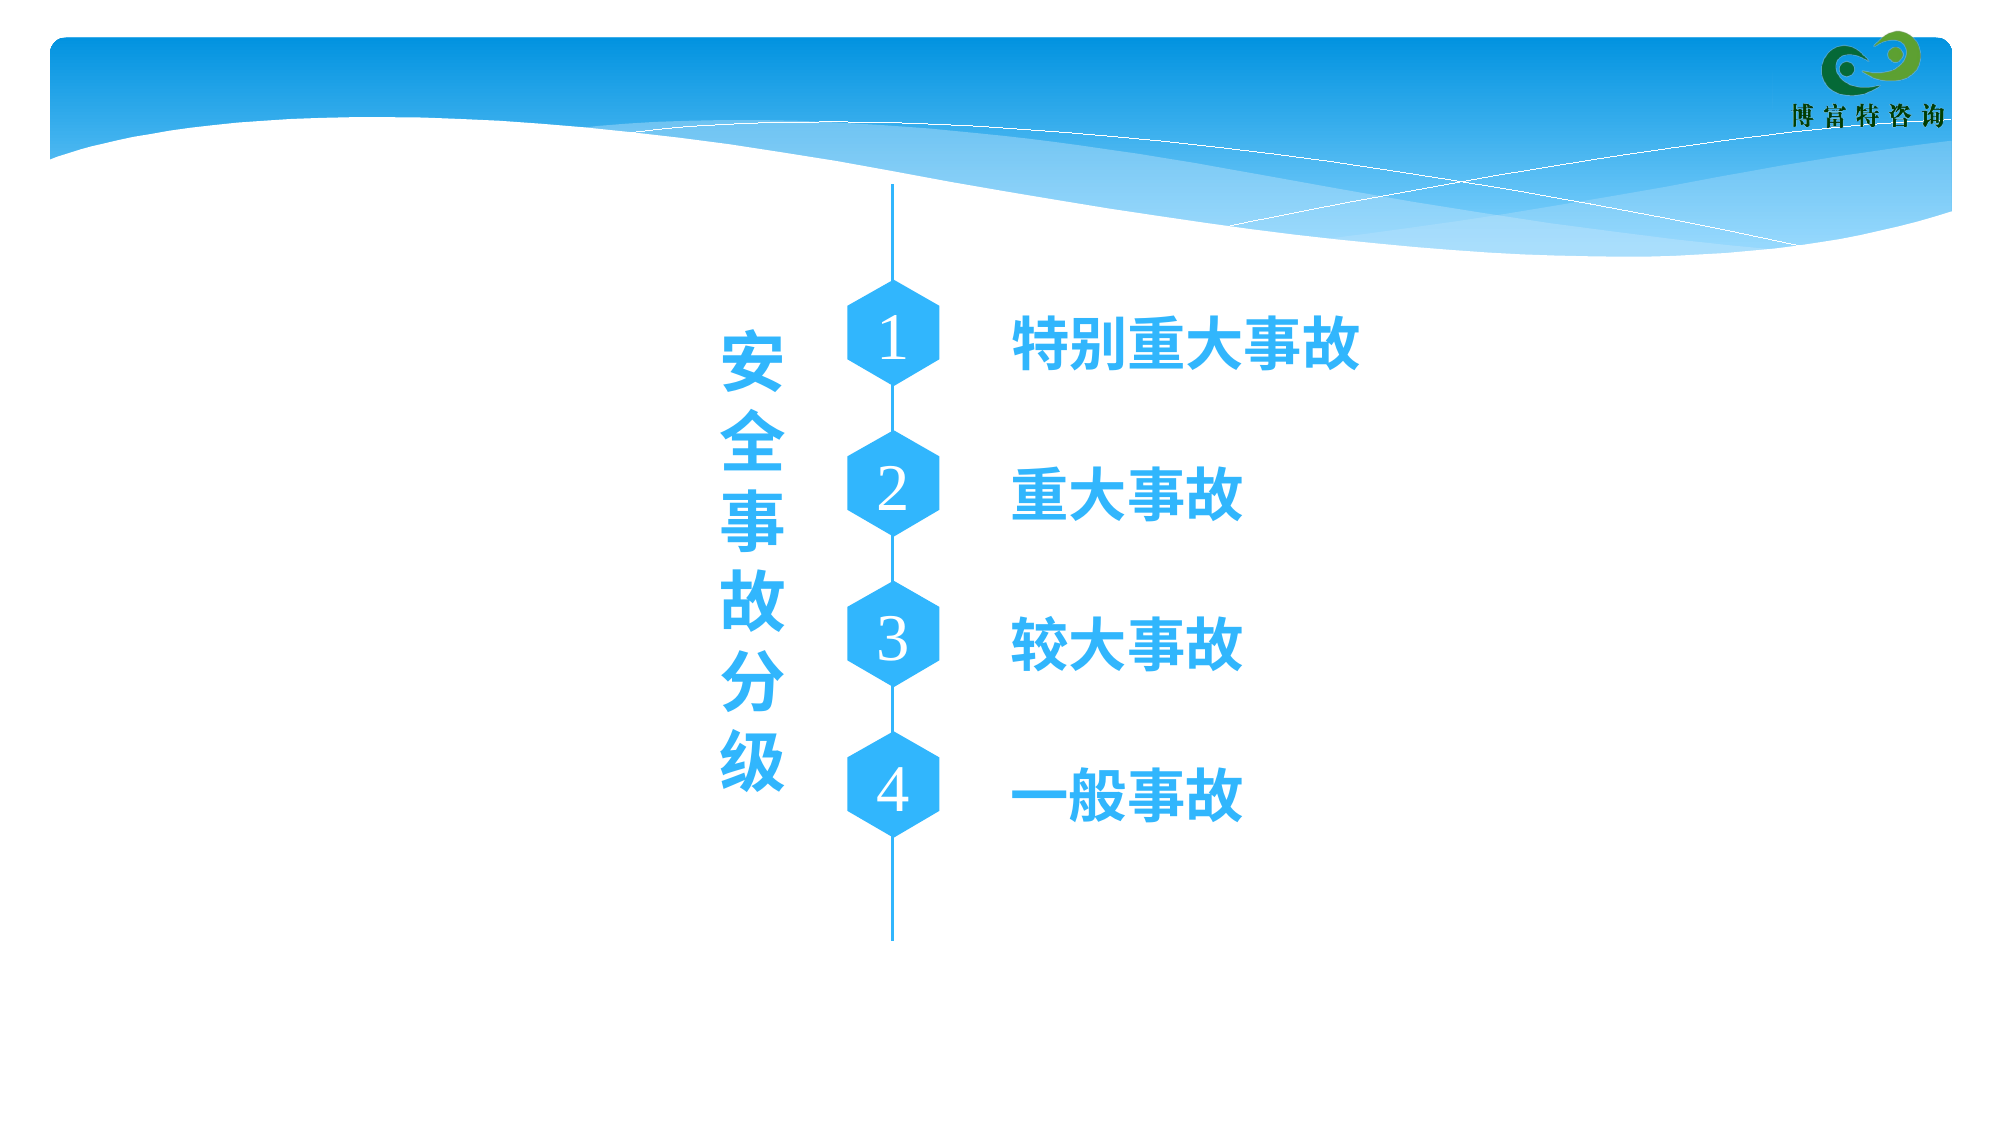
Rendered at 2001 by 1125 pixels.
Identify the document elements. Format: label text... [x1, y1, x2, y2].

text_box 2 [899, 433, 940, 534]
text_box 2 [847, 433, 887, 533]
picture [1888, 48, 1903, 62]
text_box 3 [899, 639, 906, 658]
text_box 特别重大事故 [968, 299, 1376, 385]
text_box 4 [847, 734, 887, 834]
text_box 1 [899, 282, 940, 383]
text_box 重大事故 [968, 450, 1259, 536]
text_box 3 [899, 618, 904, 635]
text_box 4 [899, 734, 940, 835]
text_box 较大事故 [968, 601, 1259, 686]
picture [1772, 30, 1969, 131]
text_box 一般事故 [968, 751, 1259, 837]
text_box 1 [847, 283, 887, 383]
text_box 安 全 事 故 分 级 [704, 312, 802, 808]
